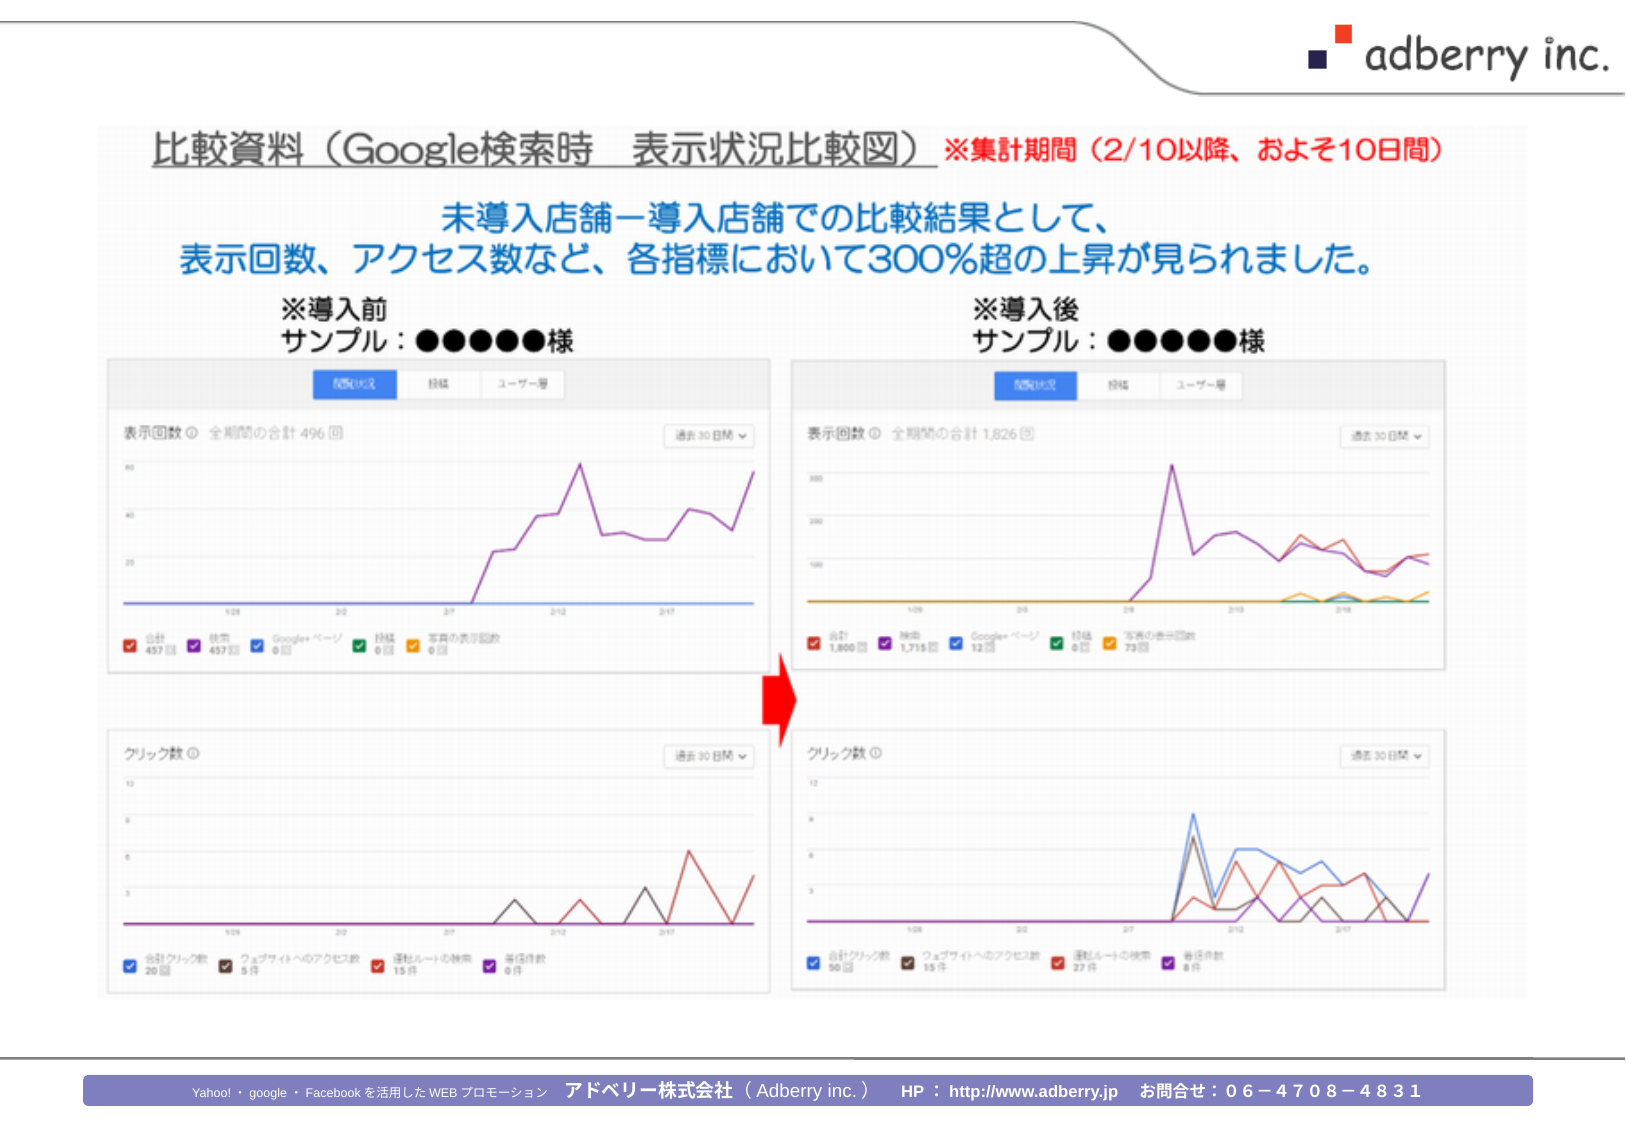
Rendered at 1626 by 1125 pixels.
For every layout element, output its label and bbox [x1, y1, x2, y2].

picture [97, 125, 1528, 1000]
picture [0, 15, 1625, 97]
